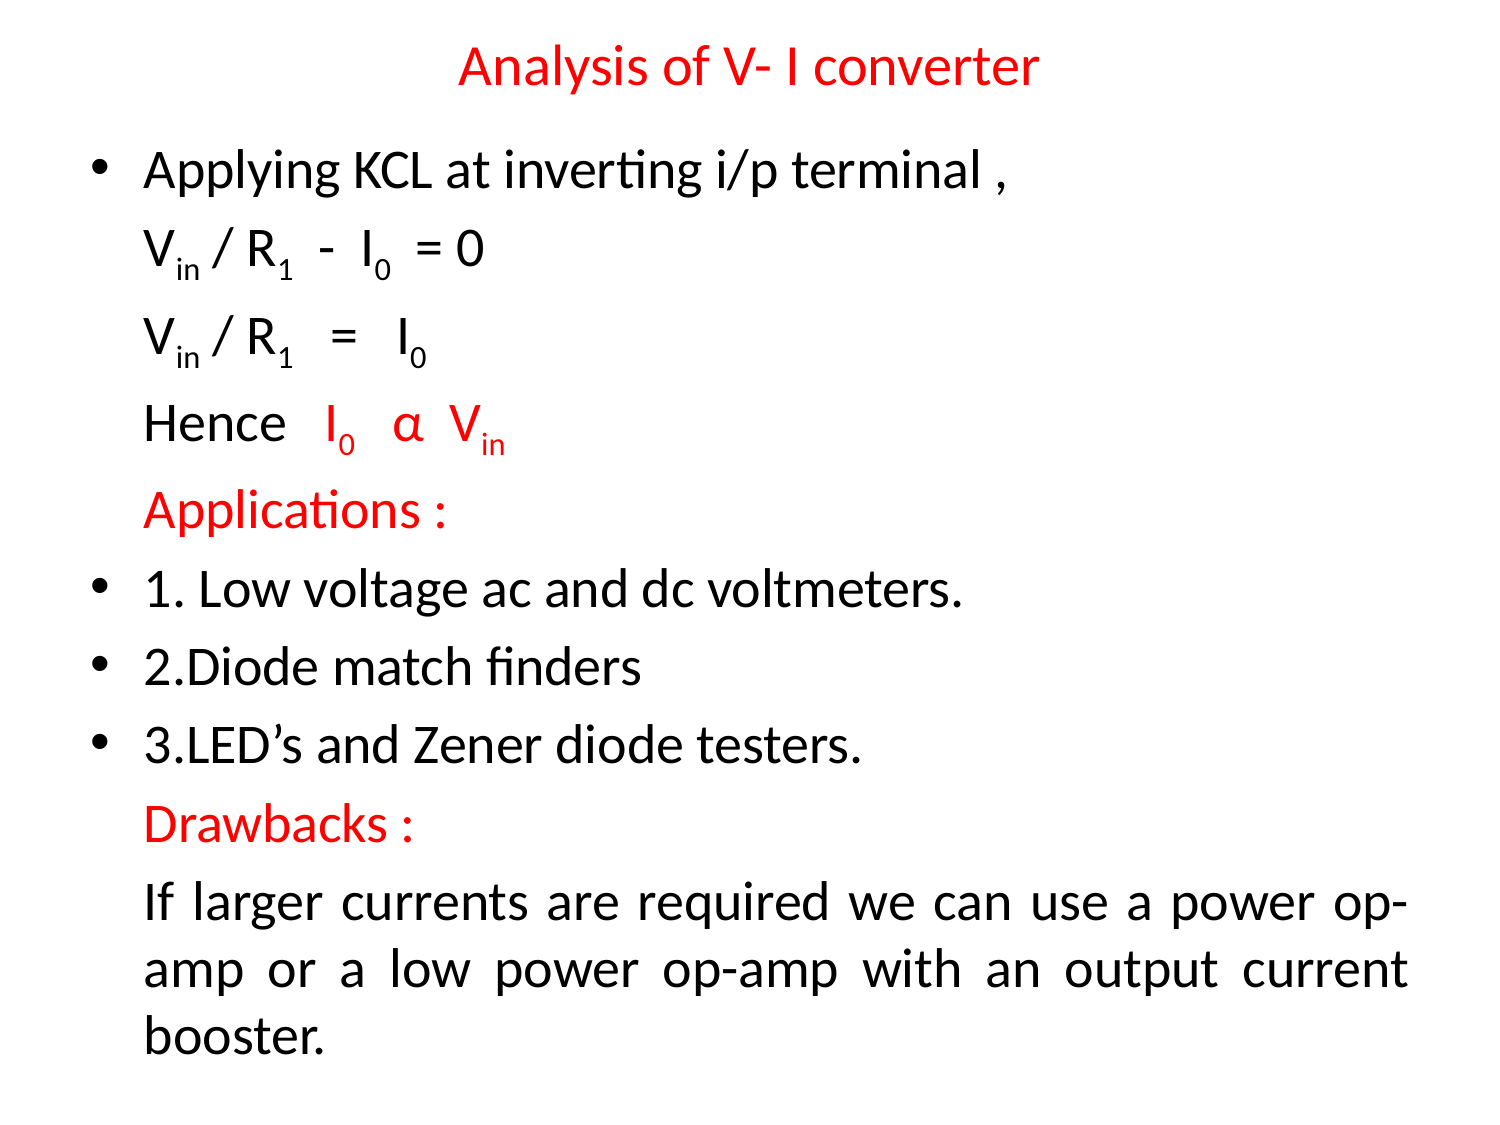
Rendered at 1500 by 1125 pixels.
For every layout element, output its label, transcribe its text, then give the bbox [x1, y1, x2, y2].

title Analysis of V- I converter [75, 24, 1425, 100]
list Applying KCL at inverting i/p terminal , Vin / R1 - I0 = 0 Vin / R1 = I0 Hence I0 α Vin Applications : 1. Low voltage ac and dc voltmeters. 2.Diode match finders 3.LED’s and Zener diode testers. Drawbacks : If larger currents are required we can use a power op-amp or a low power op-amp with an output current booster. [75, 125, 1425, 1075]
